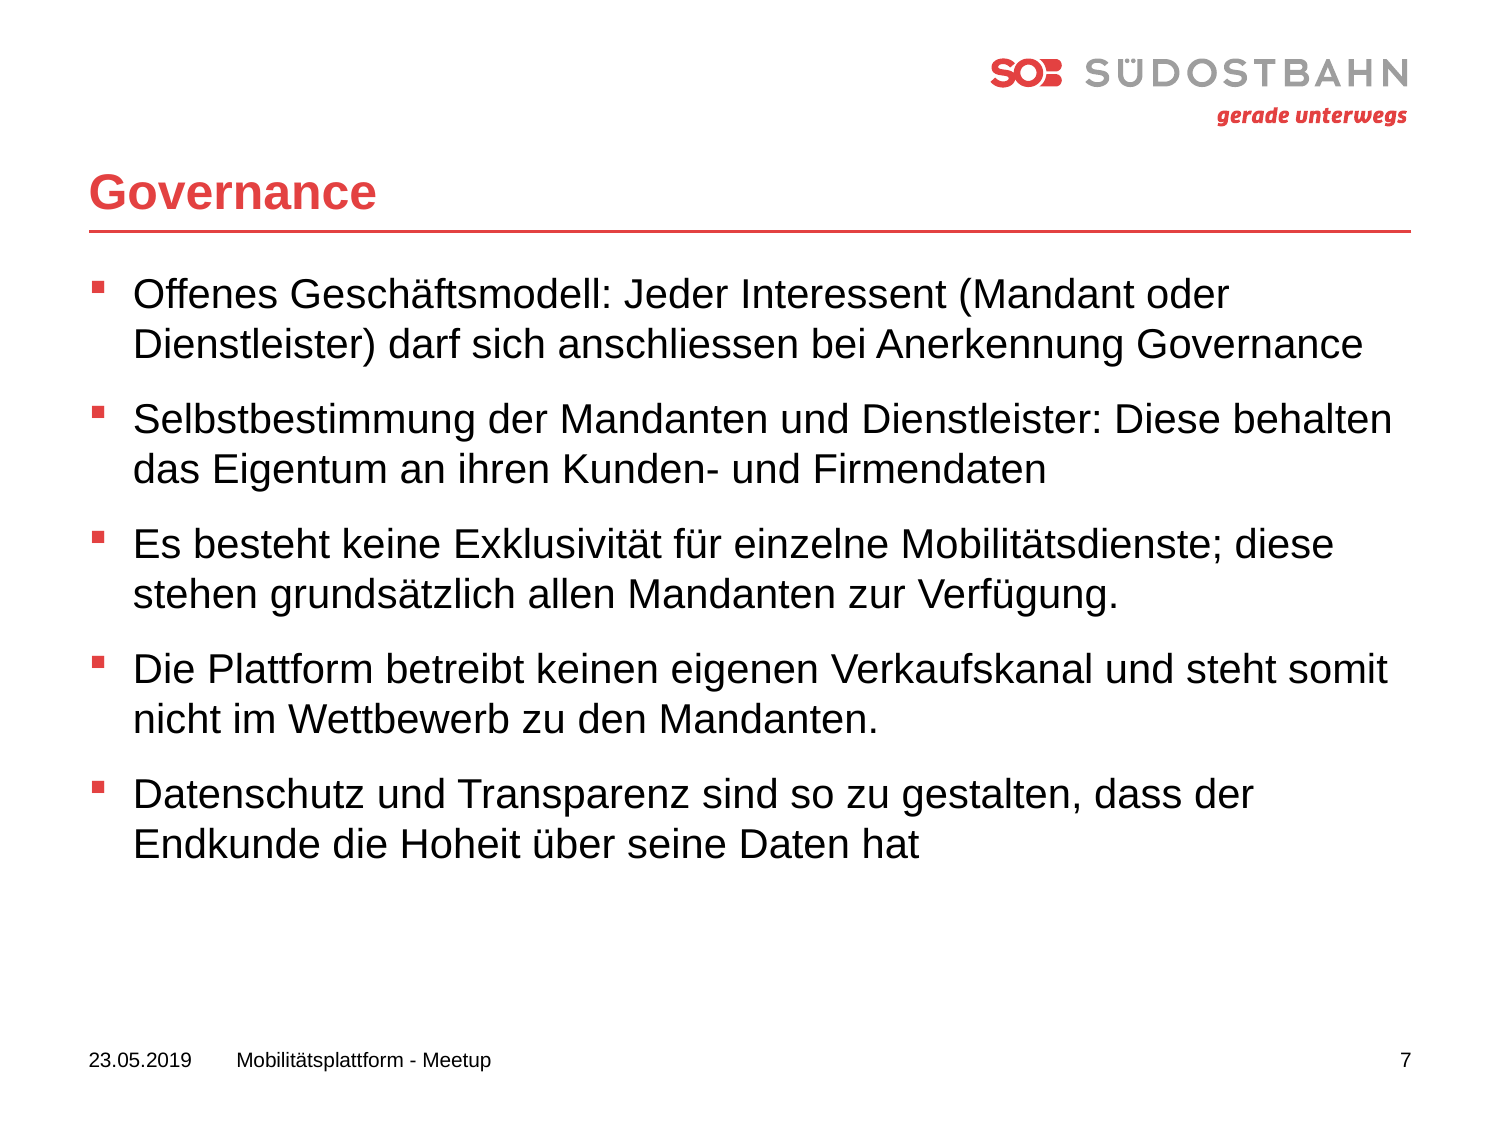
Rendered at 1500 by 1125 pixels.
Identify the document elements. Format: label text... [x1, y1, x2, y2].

title Governance [88, 94, 963, 220]
list Offenes Geschäftsmodell: Jeder Interessent (Mandant oder Dienstleister) darf sich anschliessen bei Anerkennung Governance Selbstbestimmung der Mandanten und Dienstleister: Diese behalten das Eigentum an ihren Kunden- und Firmendaten Es besteht keine Exklusivität für einzelne Mobilitätsdienste; diese stehen grundsätzlich allen Mandanten zur Verfügung. Die Plattform betreibt keinen eigenen Verkaufskanal und steht somit nicht im Wettbewerb zu den Mandanten. Datenschutz und Transparenz sind so zu gestalten, dass der Endkunde die Hoheit über seine Daten hat [88, 267, 1412, 1012]
slide_number 7 [1293, 1046, 1412, 1083]
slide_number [88, 1046, 207, 1083]
footer Mobilitätsplattform - Meetup [236, 1046, 1270, 1083]
